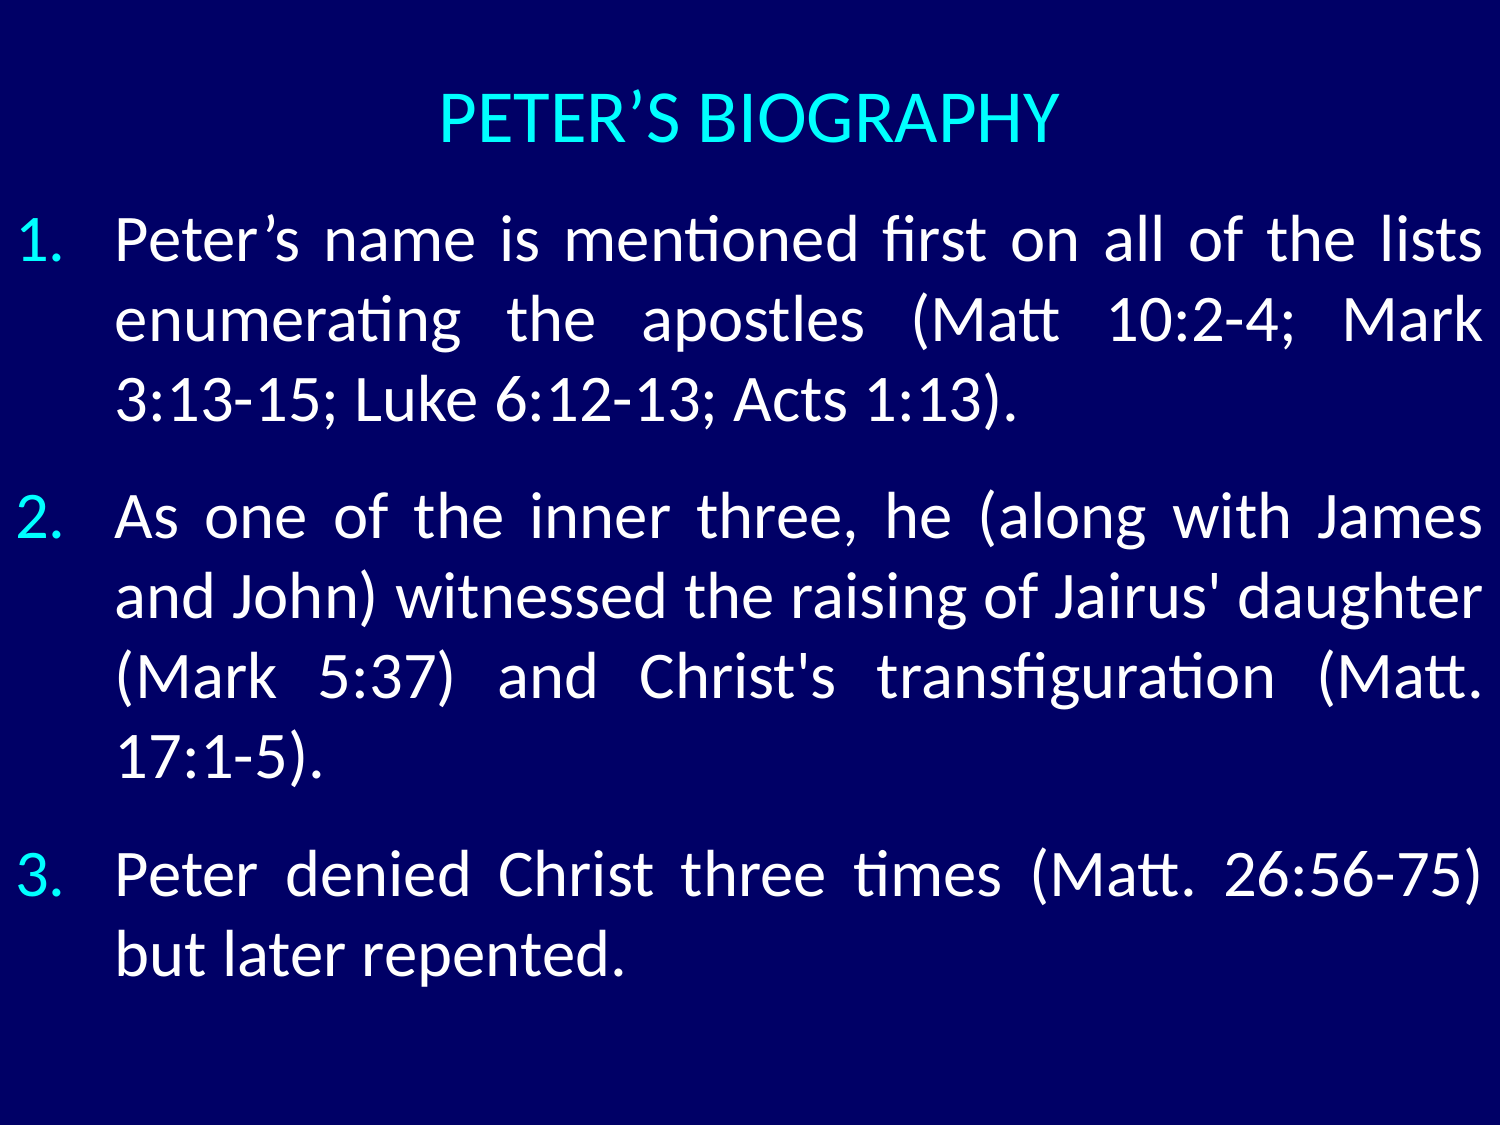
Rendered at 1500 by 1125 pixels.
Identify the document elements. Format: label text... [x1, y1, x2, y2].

list Peter’s name is mentioned first on all of the lists enumerating the apostles (Matt 10:2-4; Mark 3:13-15; Luke 6:12-13; Acts 1:13). As one of the inner three, he (along with James and John) witnessed the raising of Jairus' daughter (Mark 5:37) and Christ's transfiguration (Matt. 17:1-5). Peter denied Christ three times (Matt. 26:56-75) but later repented. [0, 187, 1500, 1020]
title PETER’S BIOGRAPHY [112, 37, 1388, 187]
